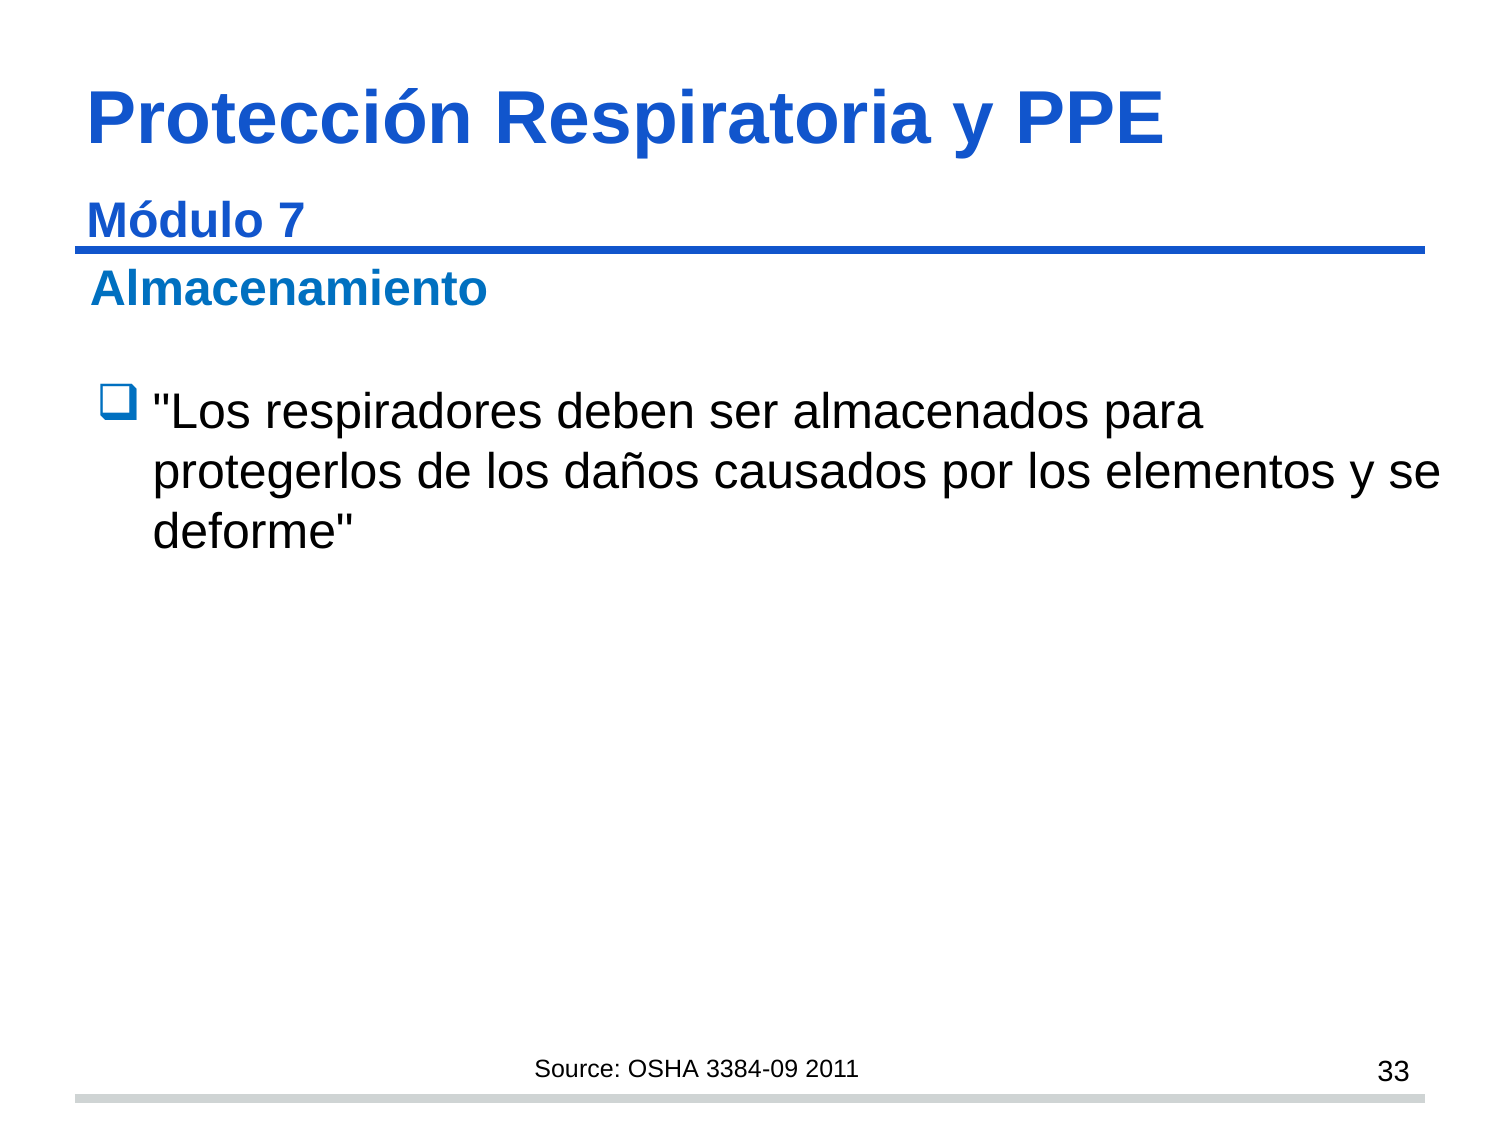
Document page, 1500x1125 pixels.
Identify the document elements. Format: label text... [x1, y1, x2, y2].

title Protección Respiratoria y PPE Módulo 7 s33 [84, 69, 1409, 257]
text_box Source: OSHA 3384-09 2011 [532, 1052, 862, 1083]
text_box Almacenamiento "Los respiradores deben ser almacenados para protegerlos de los daños causados por los elementos y se deforme" [87, 165, 1463, 559]
slide_number 33 [1373, 1052, 1414, 1125]
